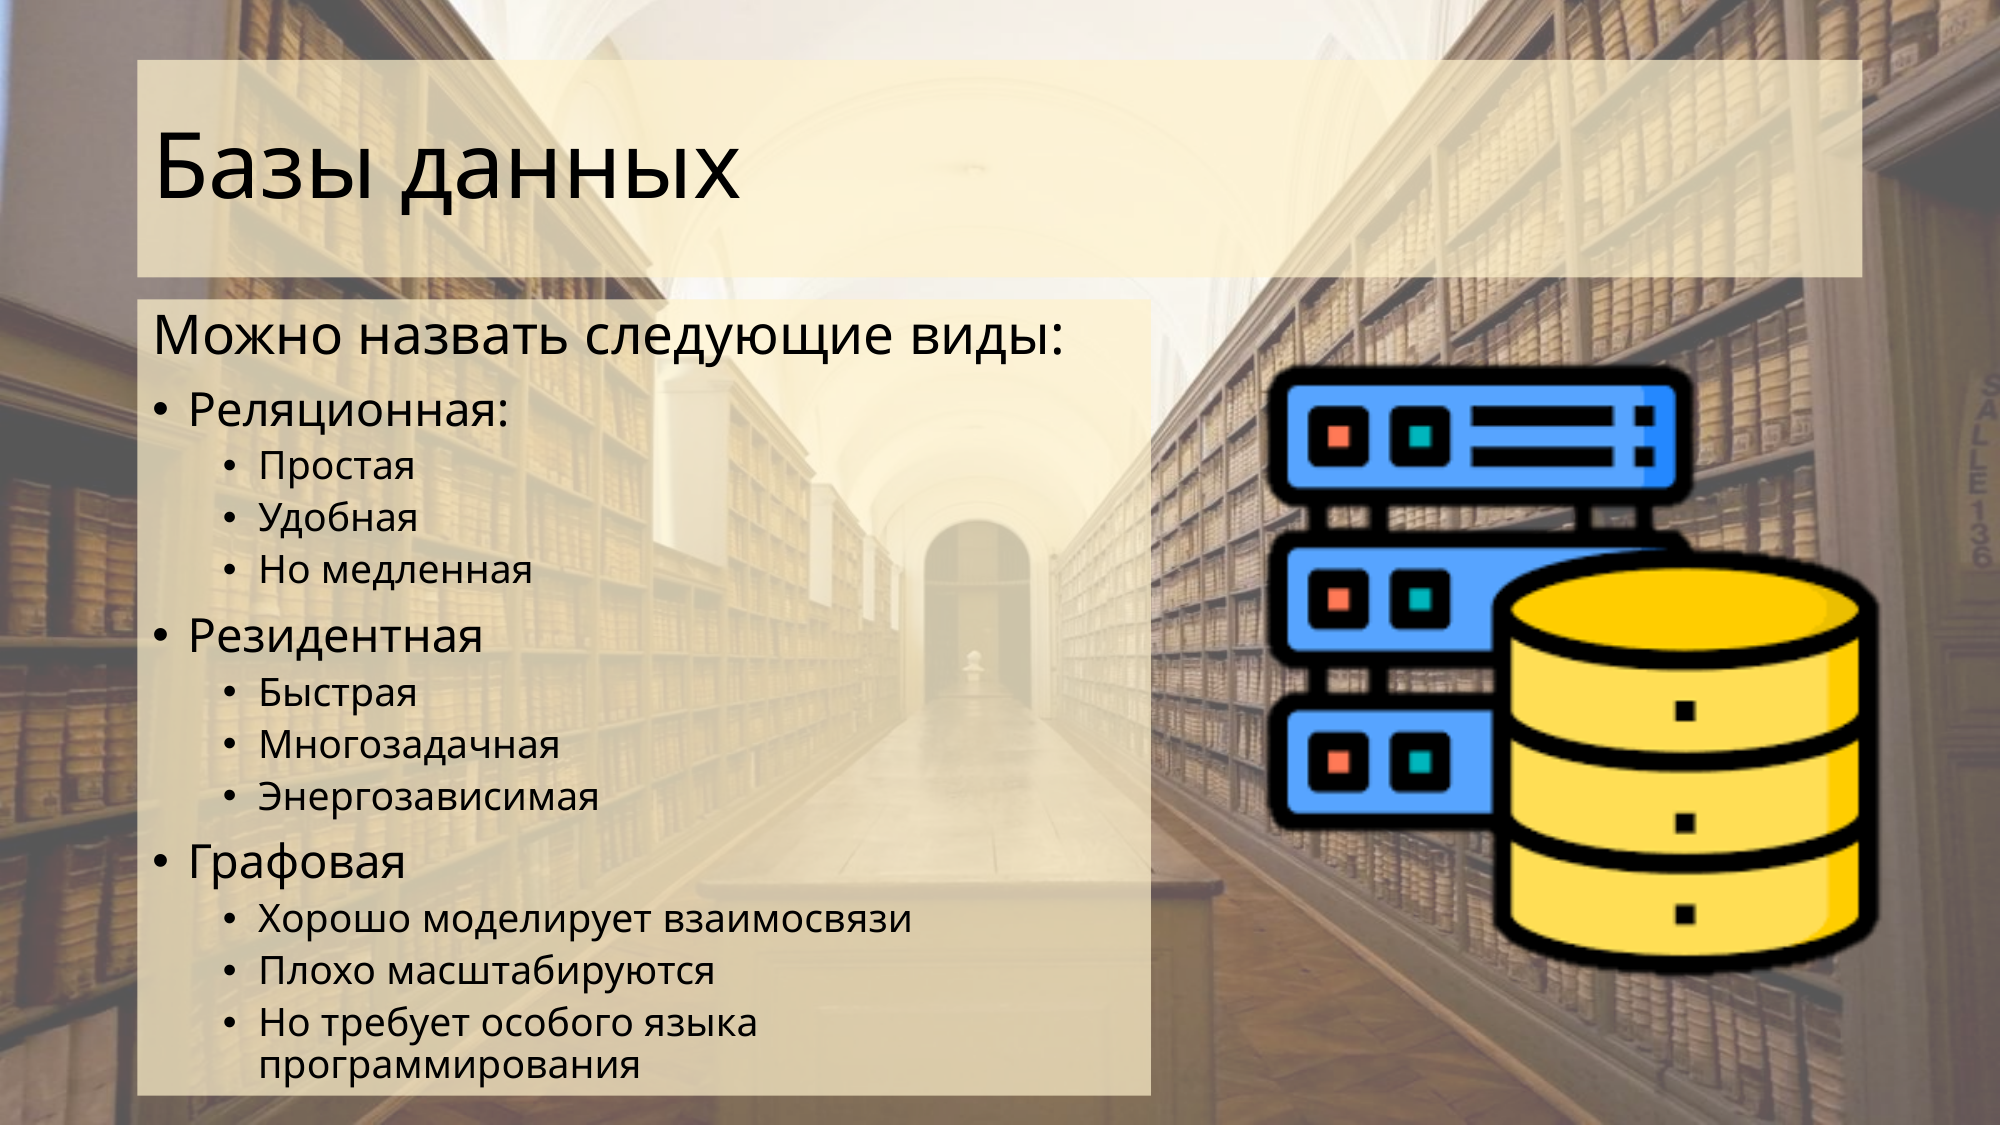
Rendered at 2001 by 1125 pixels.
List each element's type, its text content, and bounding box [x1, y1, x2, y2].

picture [1248, 346, 1900, 997]
title Базы данных [137, 59, 1863, 278]
list Можно назвать следующие виды: Реляционная: Простая Удобная Но медленная Резидентная Быстрая Многозадачная Энергозависимая Графовая Хорошо моделирует взаимосвязи Плохо масштабируются Но требует особого языка программирования [137, 299, 1151, 1096]
